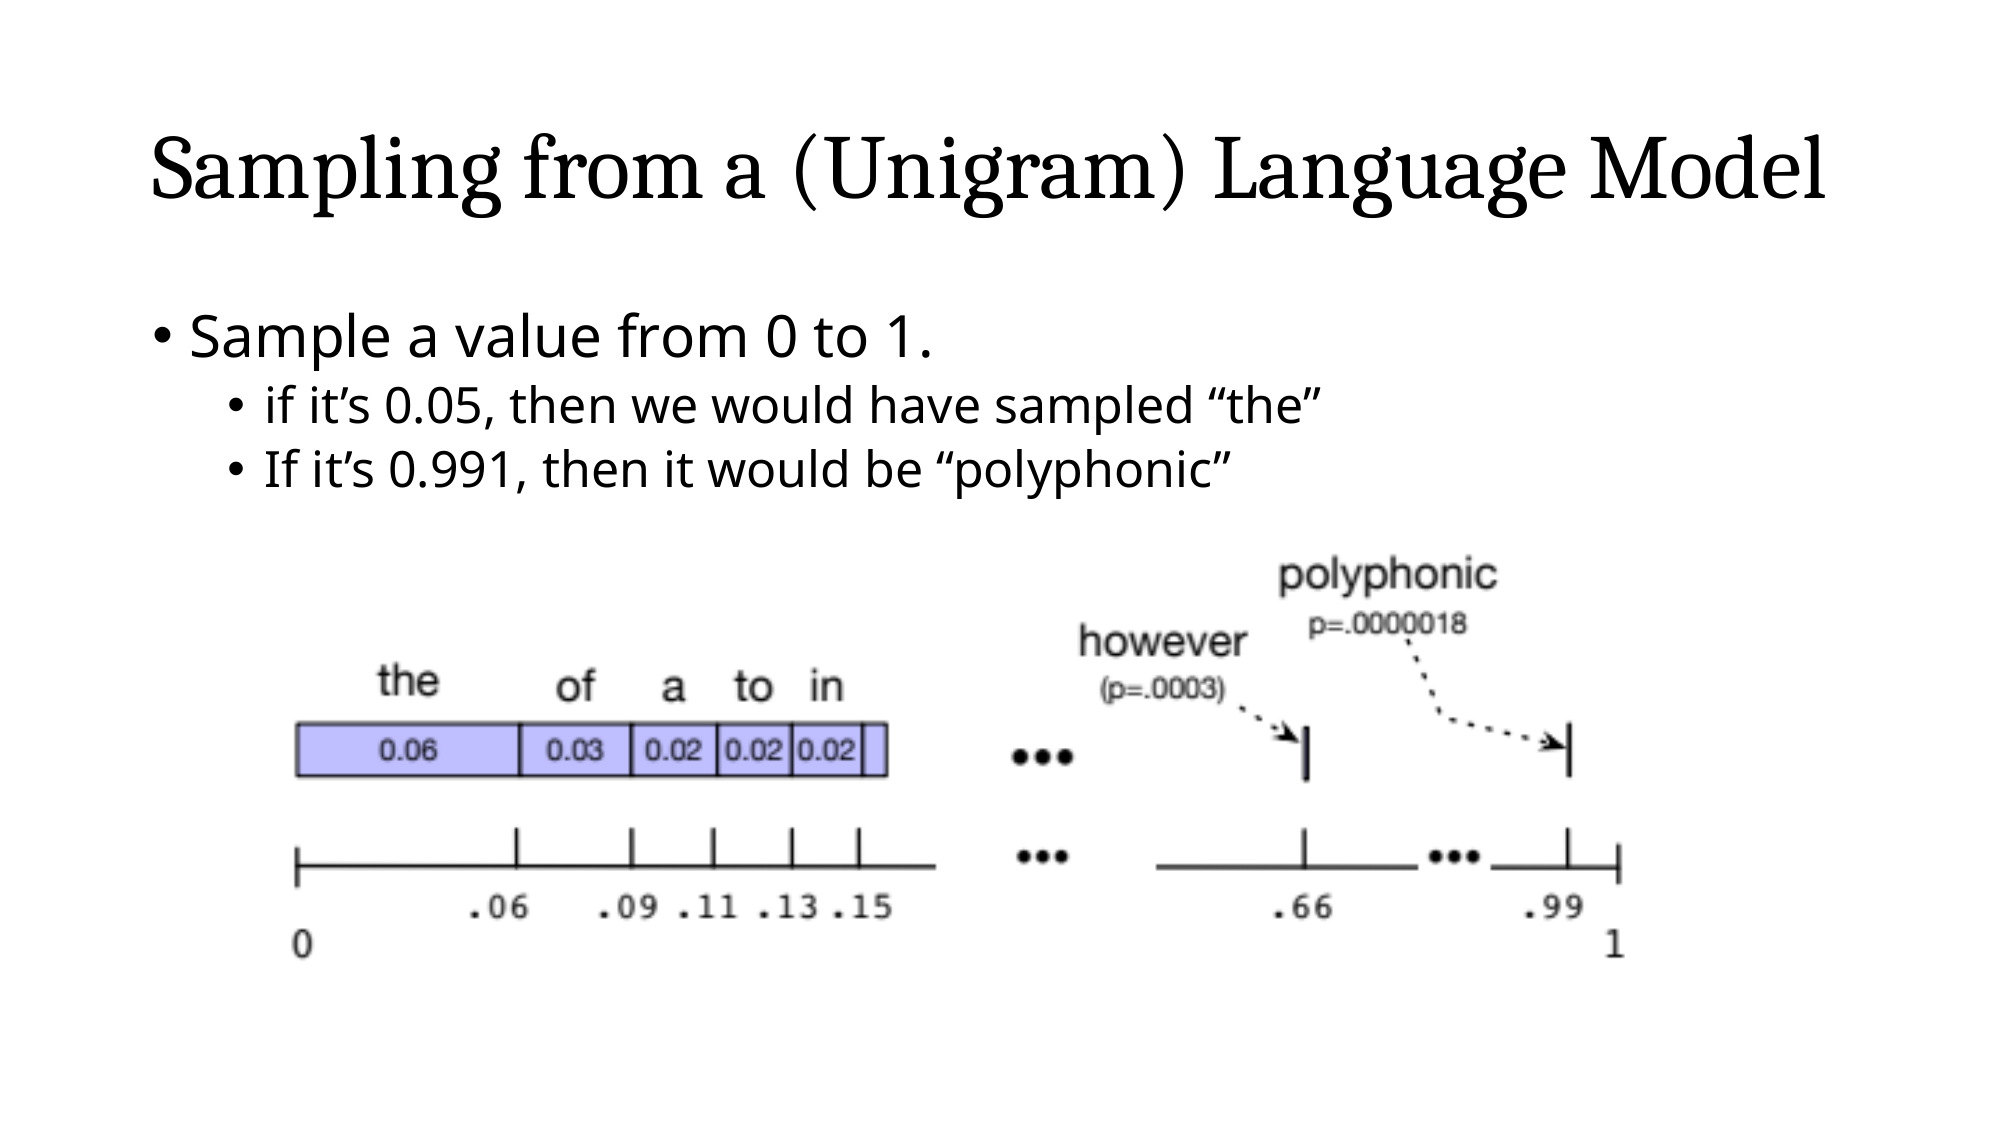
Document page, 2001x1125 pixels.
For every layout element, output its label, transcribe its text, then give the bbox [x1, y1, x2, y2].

list Sample a value from 0 to 1. if it’s 0.05, then we would have sampled “the” If it’s 0.991, then it would be “polyphonic” [137, 299, 1863, 1014]
title Sampling from a (Unigram) Language Model [137, 59, 1863, 278]
picture [290, 547, 1625, 973]
